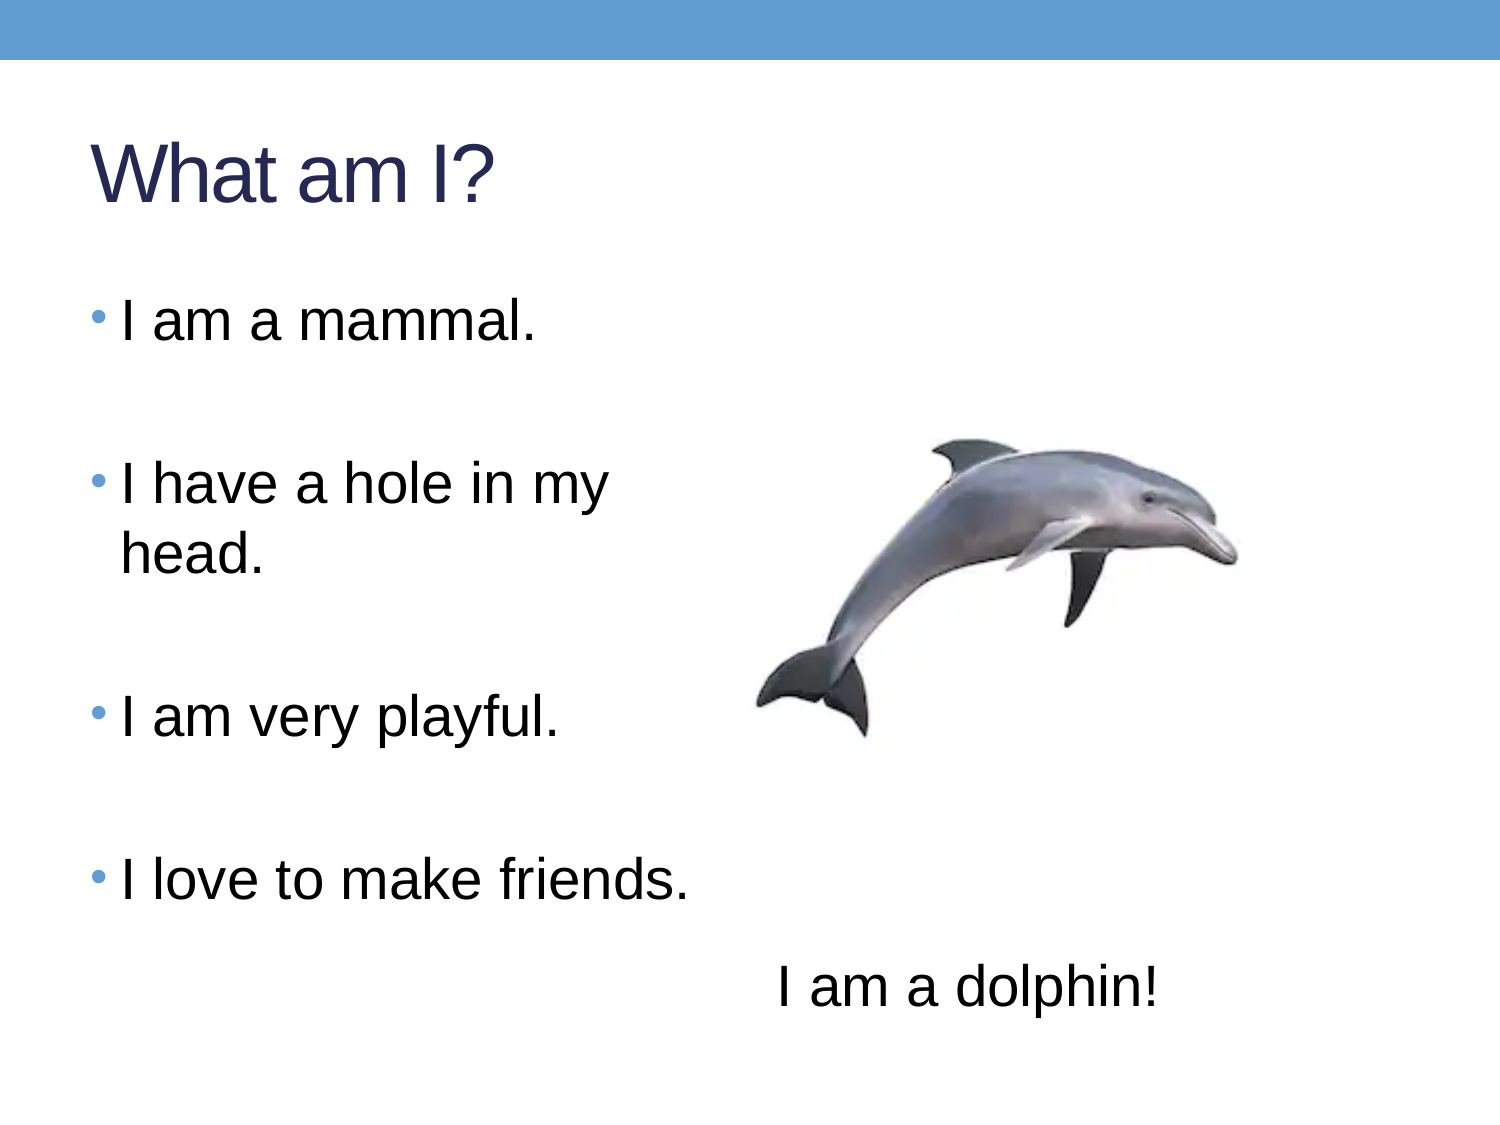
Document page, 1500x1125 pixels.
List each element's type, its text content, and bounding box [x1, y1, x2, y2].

text_box I am a dolphin! [761, 940, 1412, 1026]
list I am a mammal. I have a hole in my head. I am very playful. I love to make friends. [75, 274, 738, 1049]
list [655, 314, 1390, 824]
title What am I? [75, 87, 1425, 250]
